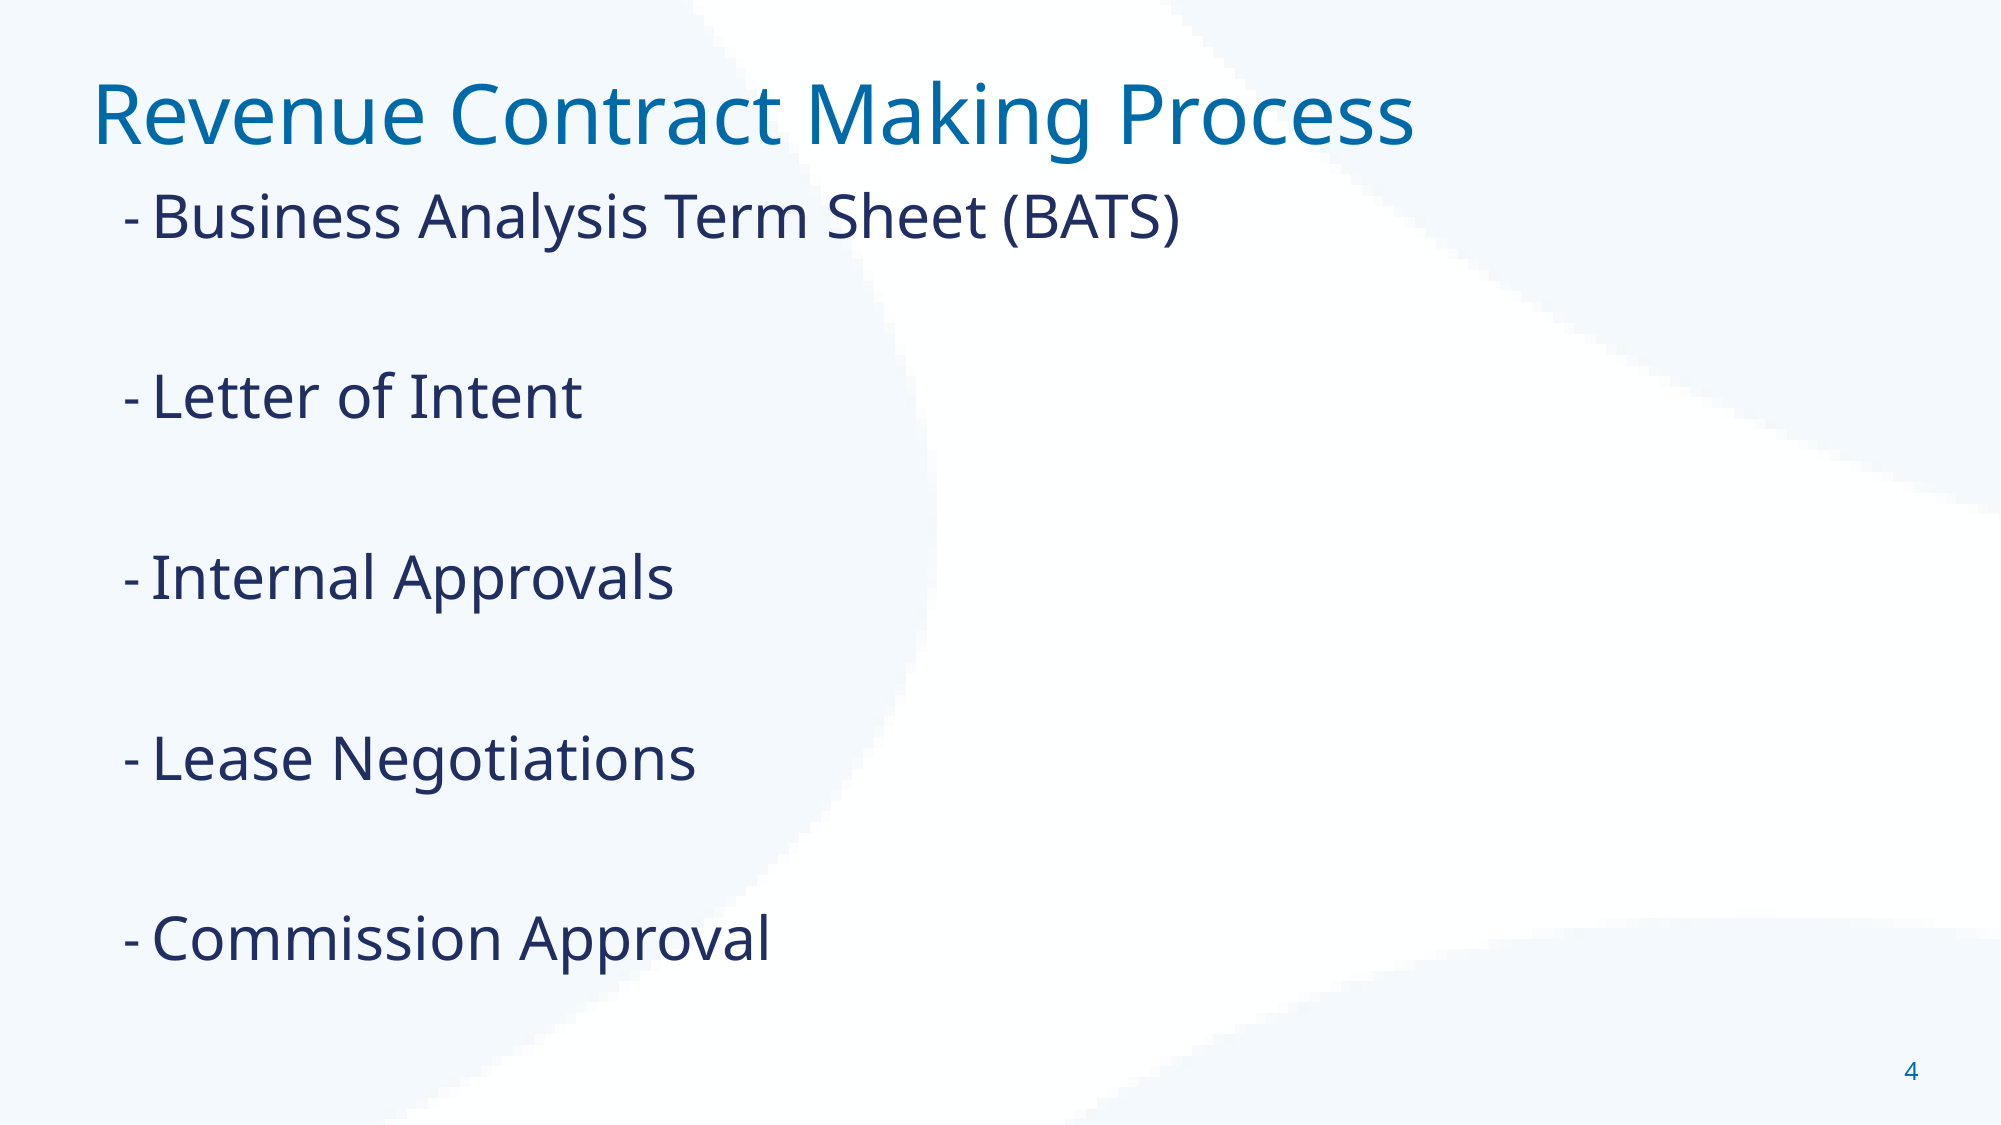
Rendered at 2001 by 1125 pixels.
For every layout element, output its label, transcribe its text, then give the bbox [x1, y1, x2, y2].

list Revenue Contract Making Process [76, 65, 1804, 200]
picture [0, 0, 2000, 1125]
list Business Analysis Term Sheet (BATS) Letter of Intent Internal Approvals Lease Negotiations Commission Approval [76, 178, 1767, 986]
slide_number 4 [1412, 1042, 1934, 1103]
